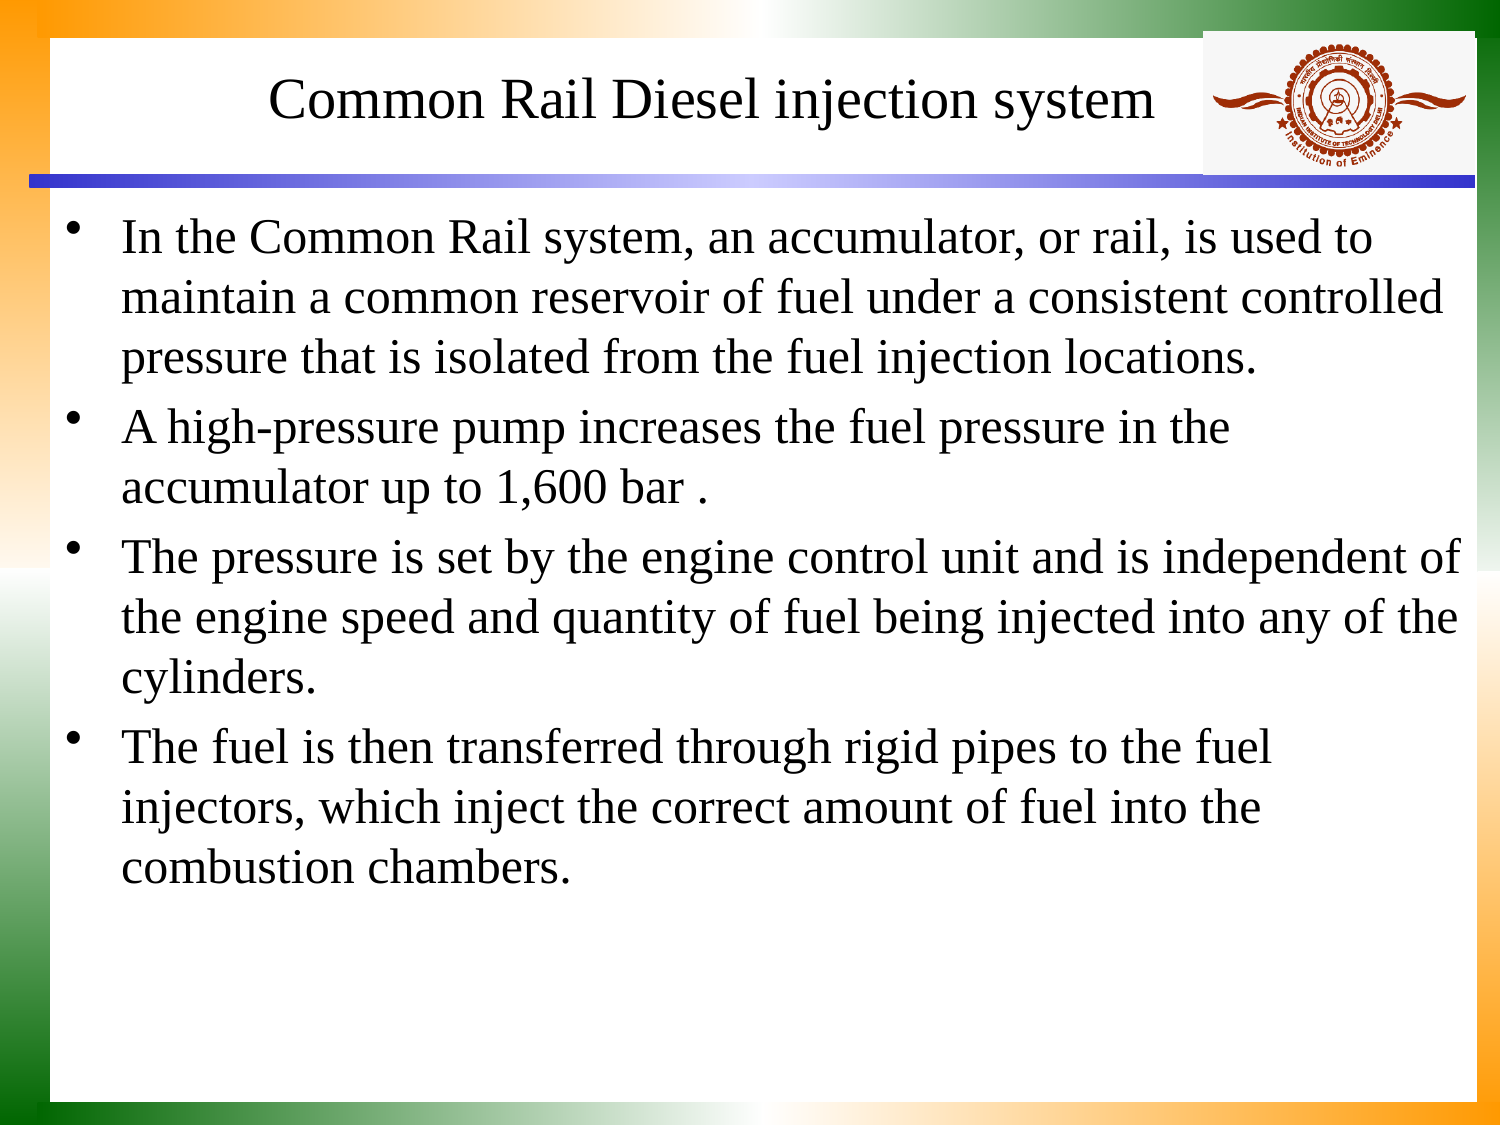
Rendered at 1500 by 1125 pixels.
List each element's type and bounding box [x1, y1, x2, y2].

text_box [0, 0, 1500, 1125]
